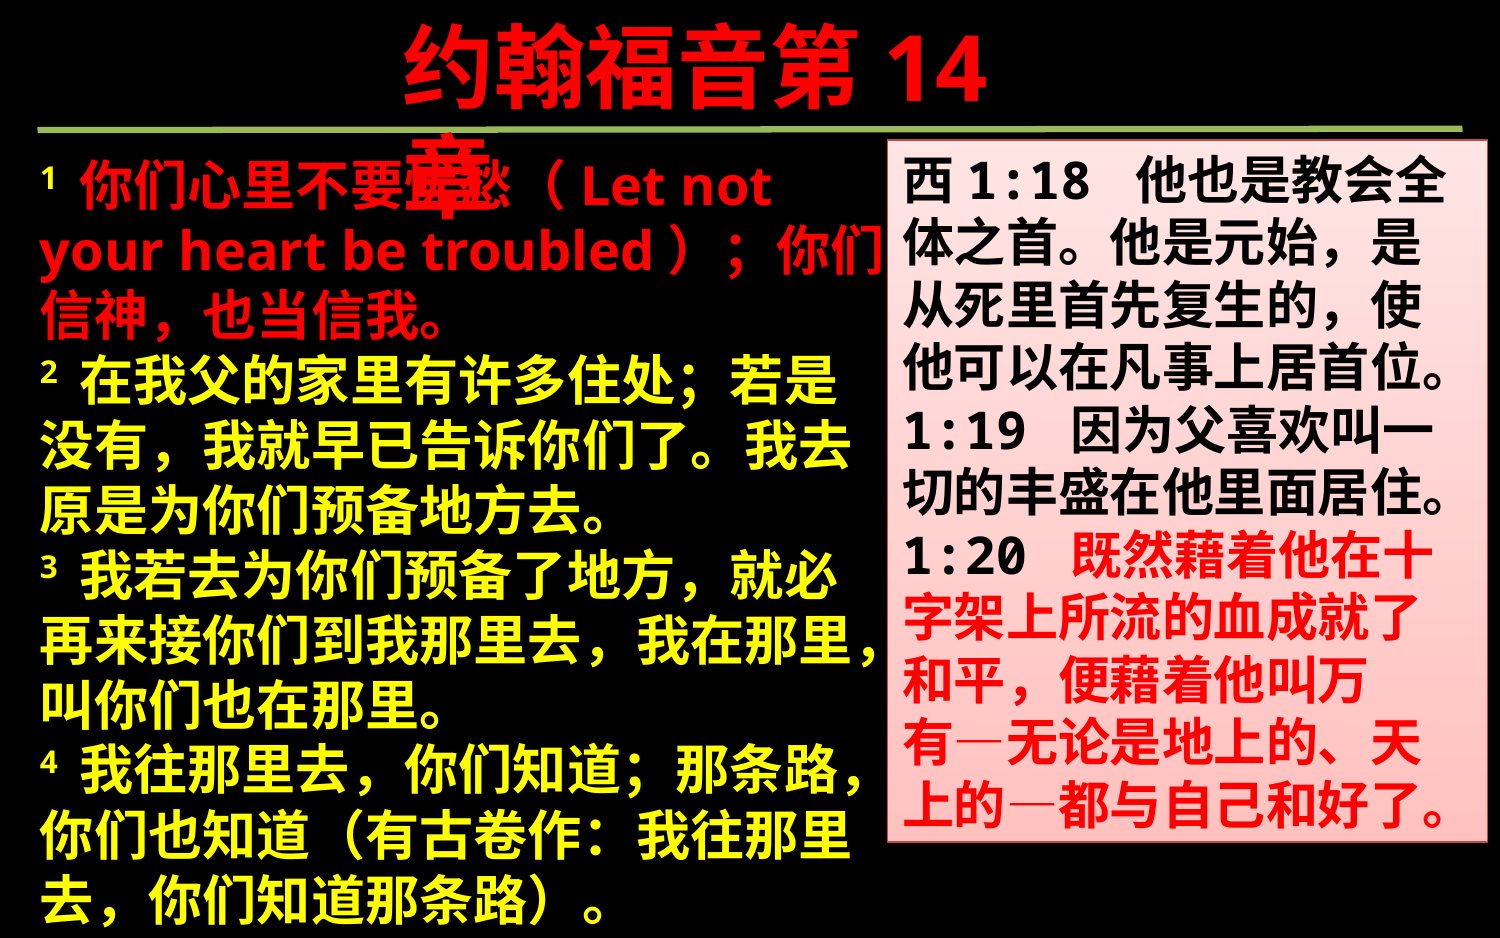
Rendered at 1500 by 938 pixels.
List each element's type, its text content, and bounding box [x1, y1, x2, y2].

text_box 约翰福音第14章 [387, 2, 1100, 125]
text_box 西1:18 他也是教会全体之首。他是元始，是从死里首先复生的，使他可以在凡事上居首位。1:19 因为父喜欢叫一切的丰盛在他里面居住。1:20 既然藉着他在十字架上所流的血成就了和平，便藉着他叫万有―无论是地上的、天上的―都与自己和好了。 [887, 139, 1488, 843]
text_box 1 你们心里不要忧愁（Let not your heart be troubled）；你们信神，也当信我。 2 在我父的家里有许多住处；若是没有，我就早已告诉你们了。我去原是为你们预备地方去。 3 我若去为你们预备了地方，就必再来接你们到我那里去，我在那里，叫你们也在那里。 4 我往那里去，你们知道；那条路，你们也知道（有古卷作：我往那里去，你们知道那条路）。 [24, 143, 882, 763]
